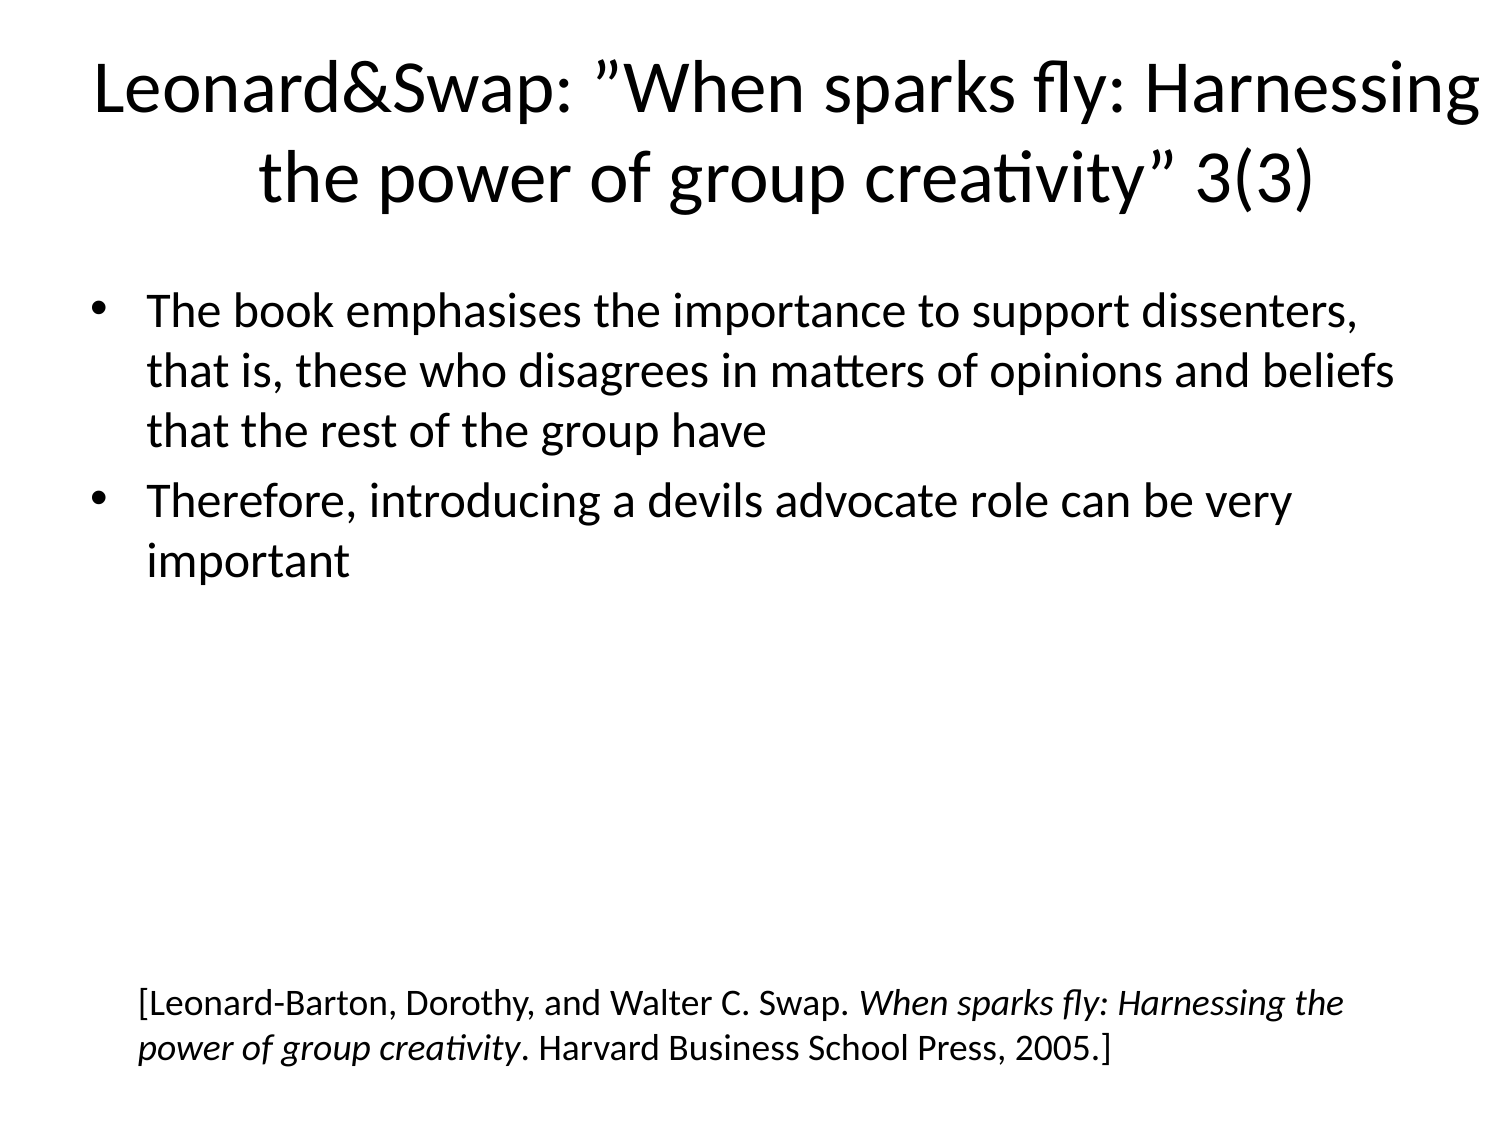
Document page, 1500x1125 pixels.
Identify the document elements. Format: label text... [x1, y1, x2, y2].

text_box [Leonard-Barton, Dorothy, and Walter C. Swap. When sparks fly: Harnessing the power of group creativity. Harvard Business School Press, 2005.] [123, 970, 1377, 1121]
title Leonard&Swap: ”When sparks fly: Harnessing the power of group creativity” 3(3) [75, 45, 1500, 233]
list The book emphasises the importance to support dissenters, that is, these who disagrees in matters of opinions and beliefs that the rest of the group have Therefore, introducing a devils advocate role can be very important [75, 262, 1425, 953]
